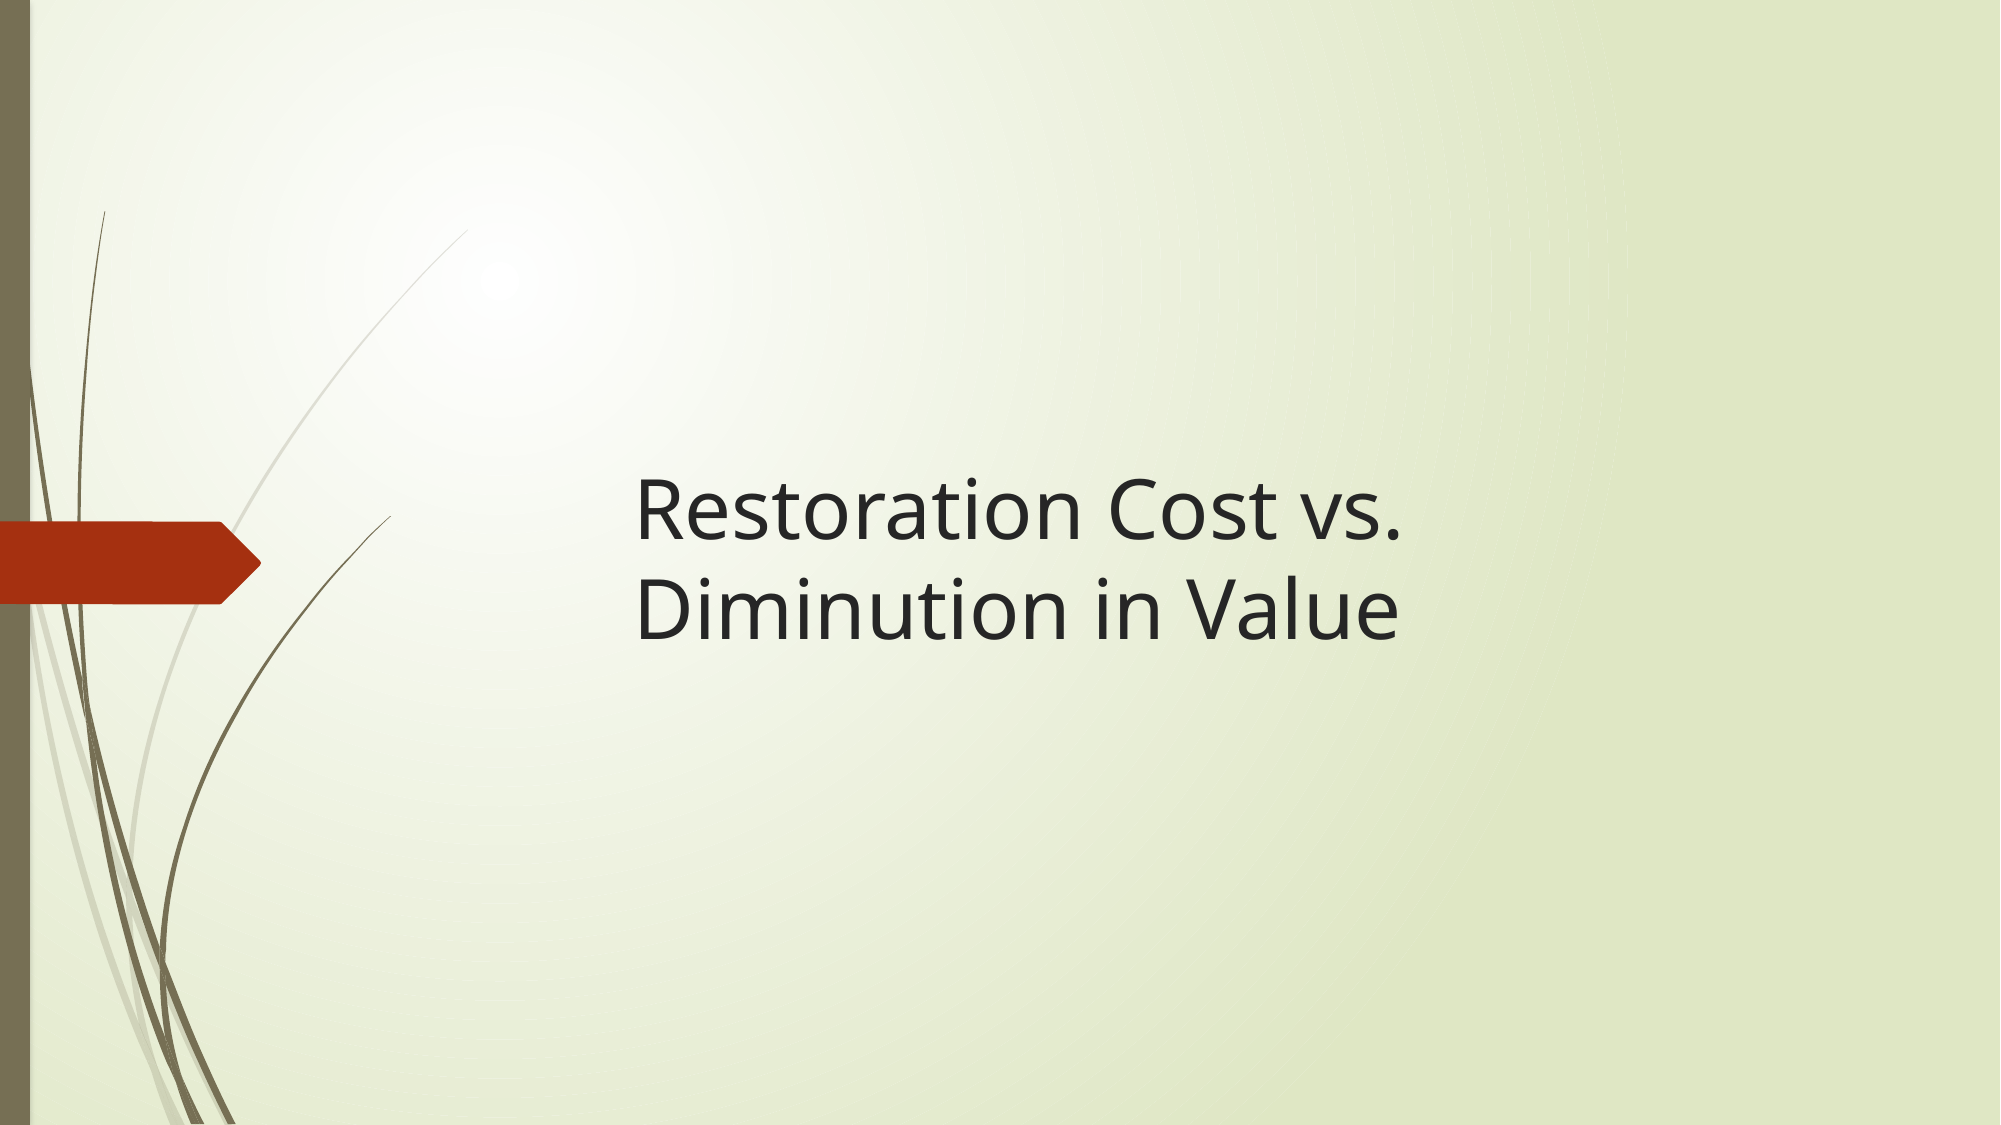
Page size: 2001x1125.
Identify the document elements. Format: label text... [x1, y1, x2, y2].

title Restoration Cost vs. Diminution in Value [618, 423, 1480, 665]
